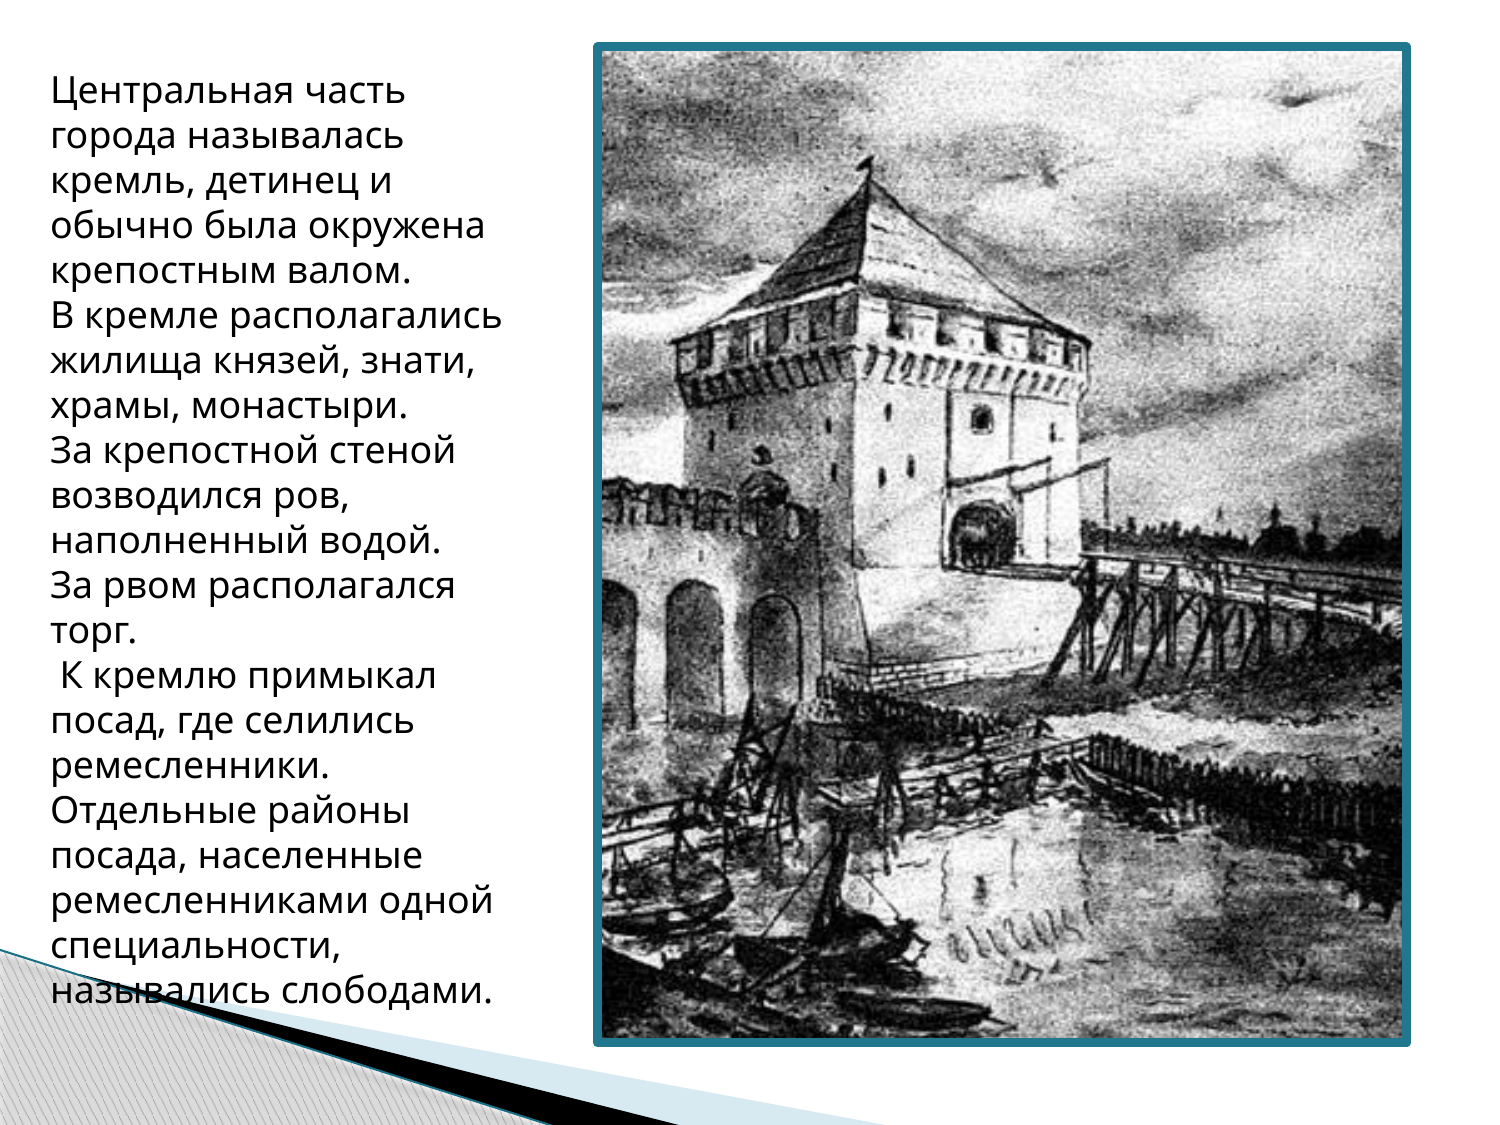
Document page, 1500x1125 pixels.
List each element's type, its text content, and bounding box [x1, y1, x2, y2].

text_box Центральная часть города называлась кремль, детинец и обычно была окружена крепостным валом. В кремле располагались жилища князей, знати, храмы, монастыри. За крепостной стеной возводился ров, наполненный водой. За рвом располагался торг. К кремлю примыкал посад, где селились ремесленники. Отдельные районы посада, населенные ремесленниками одной специальности, назывались слободами. [35, 58, 539, 1019]
text_box [593, 42, 1411, 1047]
